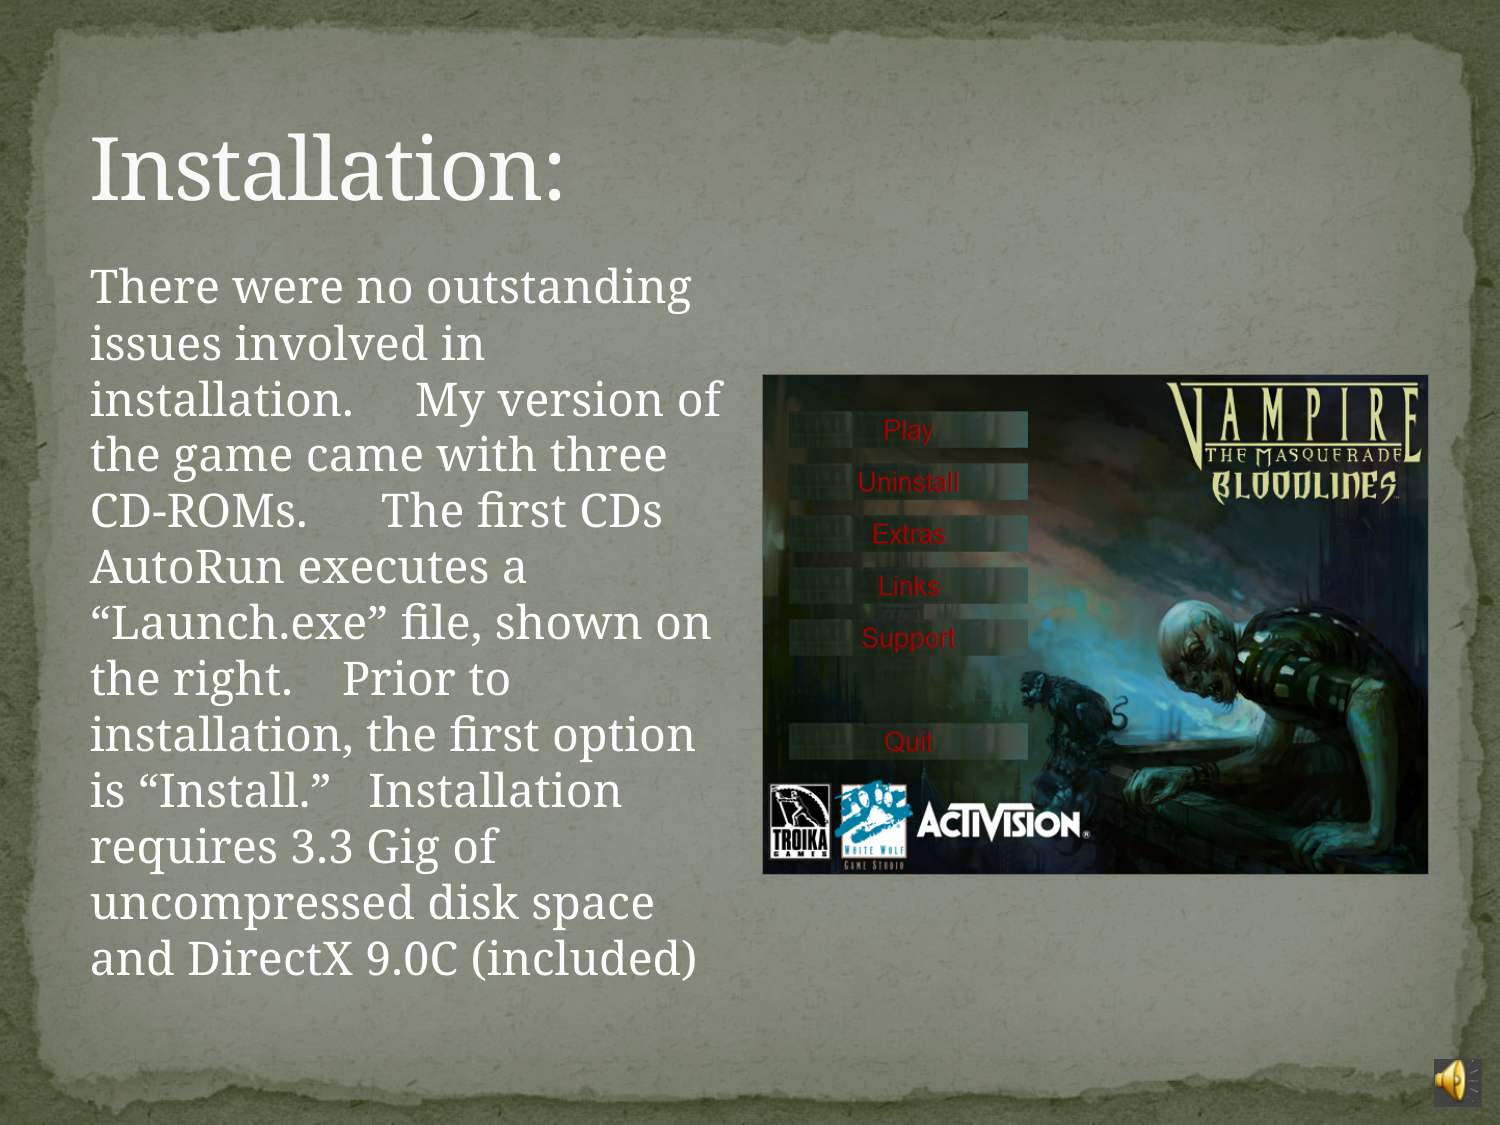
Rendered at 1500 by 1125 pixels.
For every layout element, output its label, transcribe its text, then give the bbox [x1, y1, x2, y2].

title Installation: [74, 24, 1425, 225]
picture [1434, 1059, 1483, 1108]
list There were no outstanding issues involved in installation. My version of the game came with three CD-ROMs. The first CDs AutoRun executes a “Launch.exe” file, shown on the right. Prior to installation, the first option is “Install.” Installation requires 3.3 Gig of uncompressed disk space and DirectX 9.0C (included) [75, 249, 741, 1000]
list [764, 376, 1428, 875]
